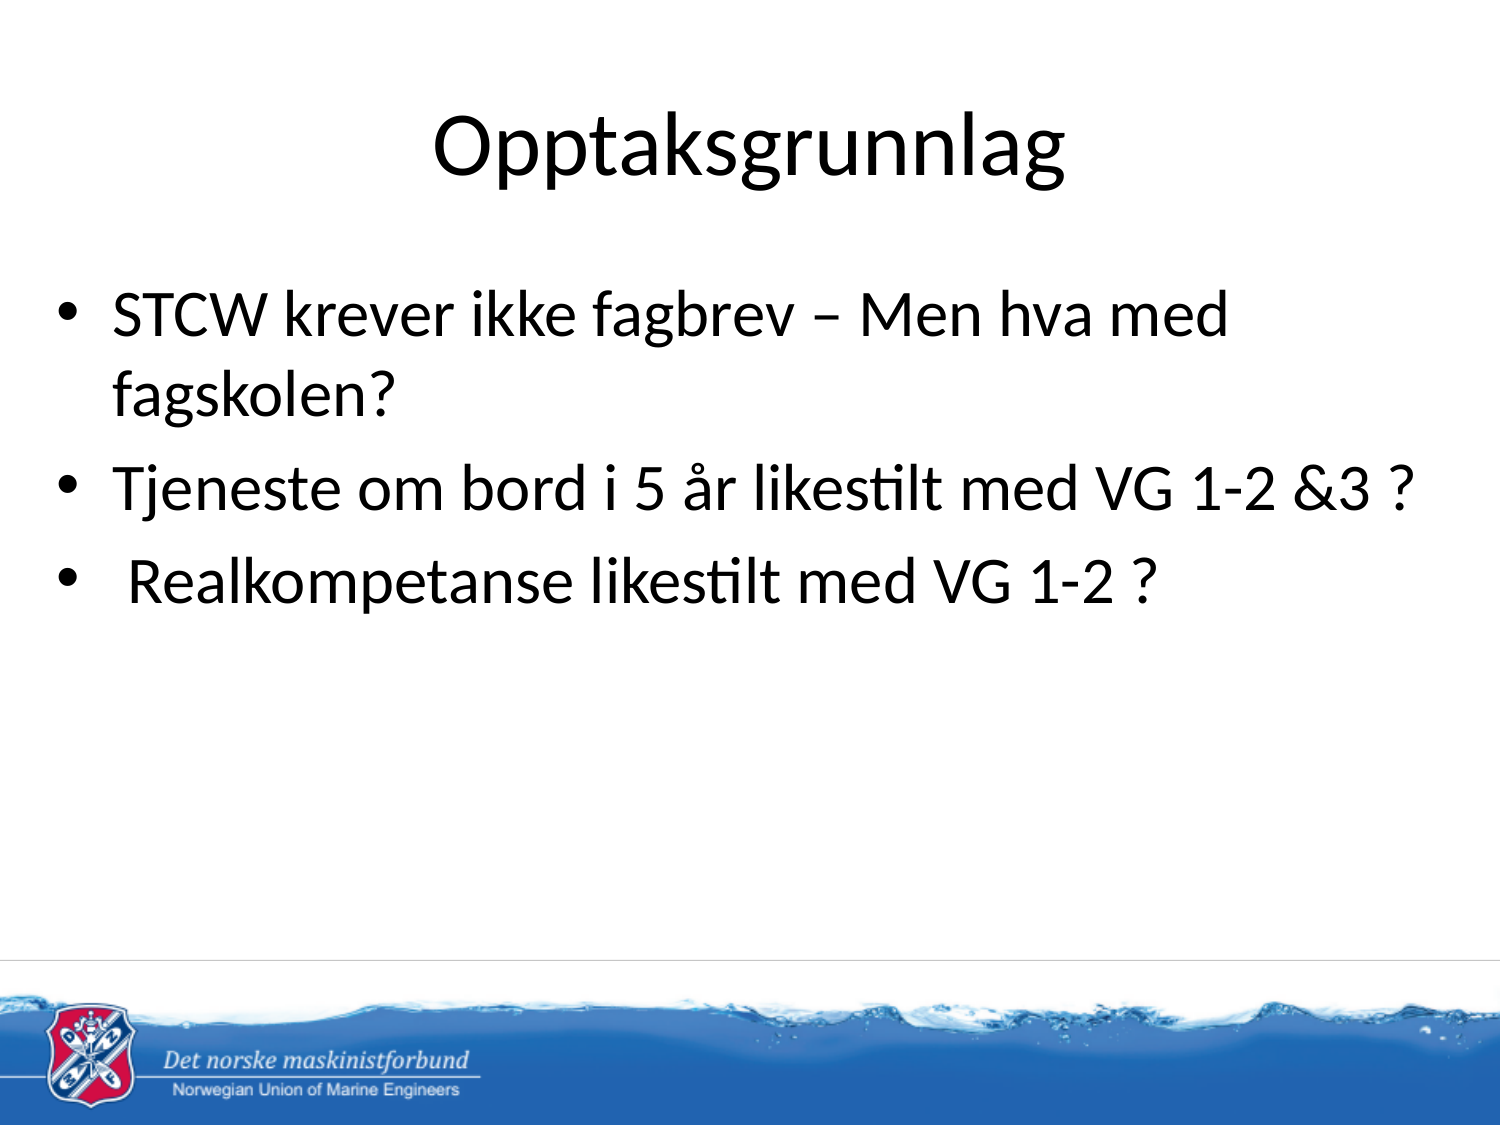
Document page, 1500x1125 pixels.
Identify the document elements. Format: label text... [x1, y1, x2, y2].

list STCW krever ikke fagbrev – Men hva med fagskolen? Tjeneste om bord i 5 år likestilt med VG 1-2 &3 ? Realkompetanse likestilt med VG 1-2 ? [41, 262, 1471, 1005]
title Opptaksgrunnlag [75, 45, 1425, 233]
